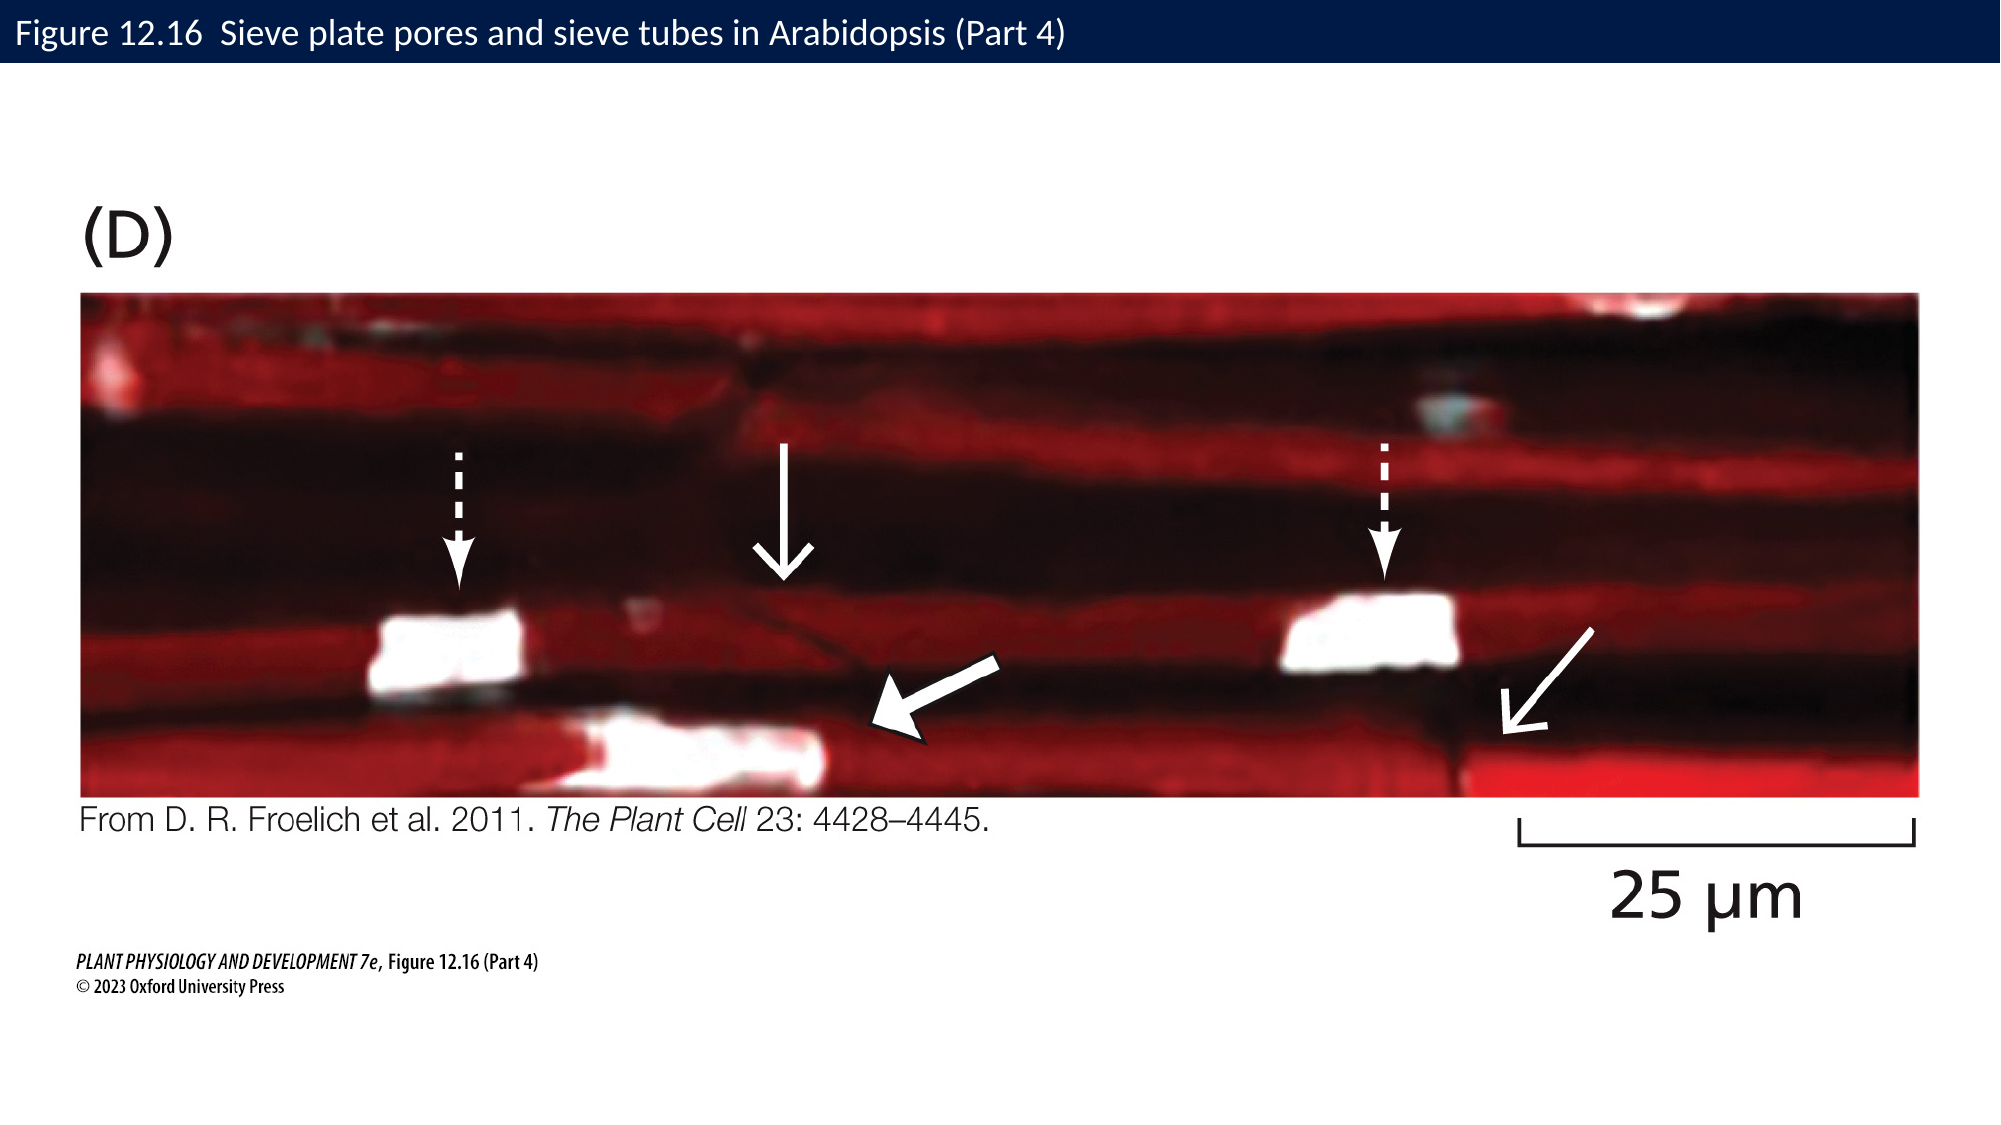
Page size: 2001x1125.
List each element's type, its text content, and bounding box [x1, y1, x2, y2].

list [66, 192, 1934, 999]
title Figure 12.16 Sieve plate pores and sieve tubes in Arabidopsis (Part 4) [0, 0, 2000, 63]
